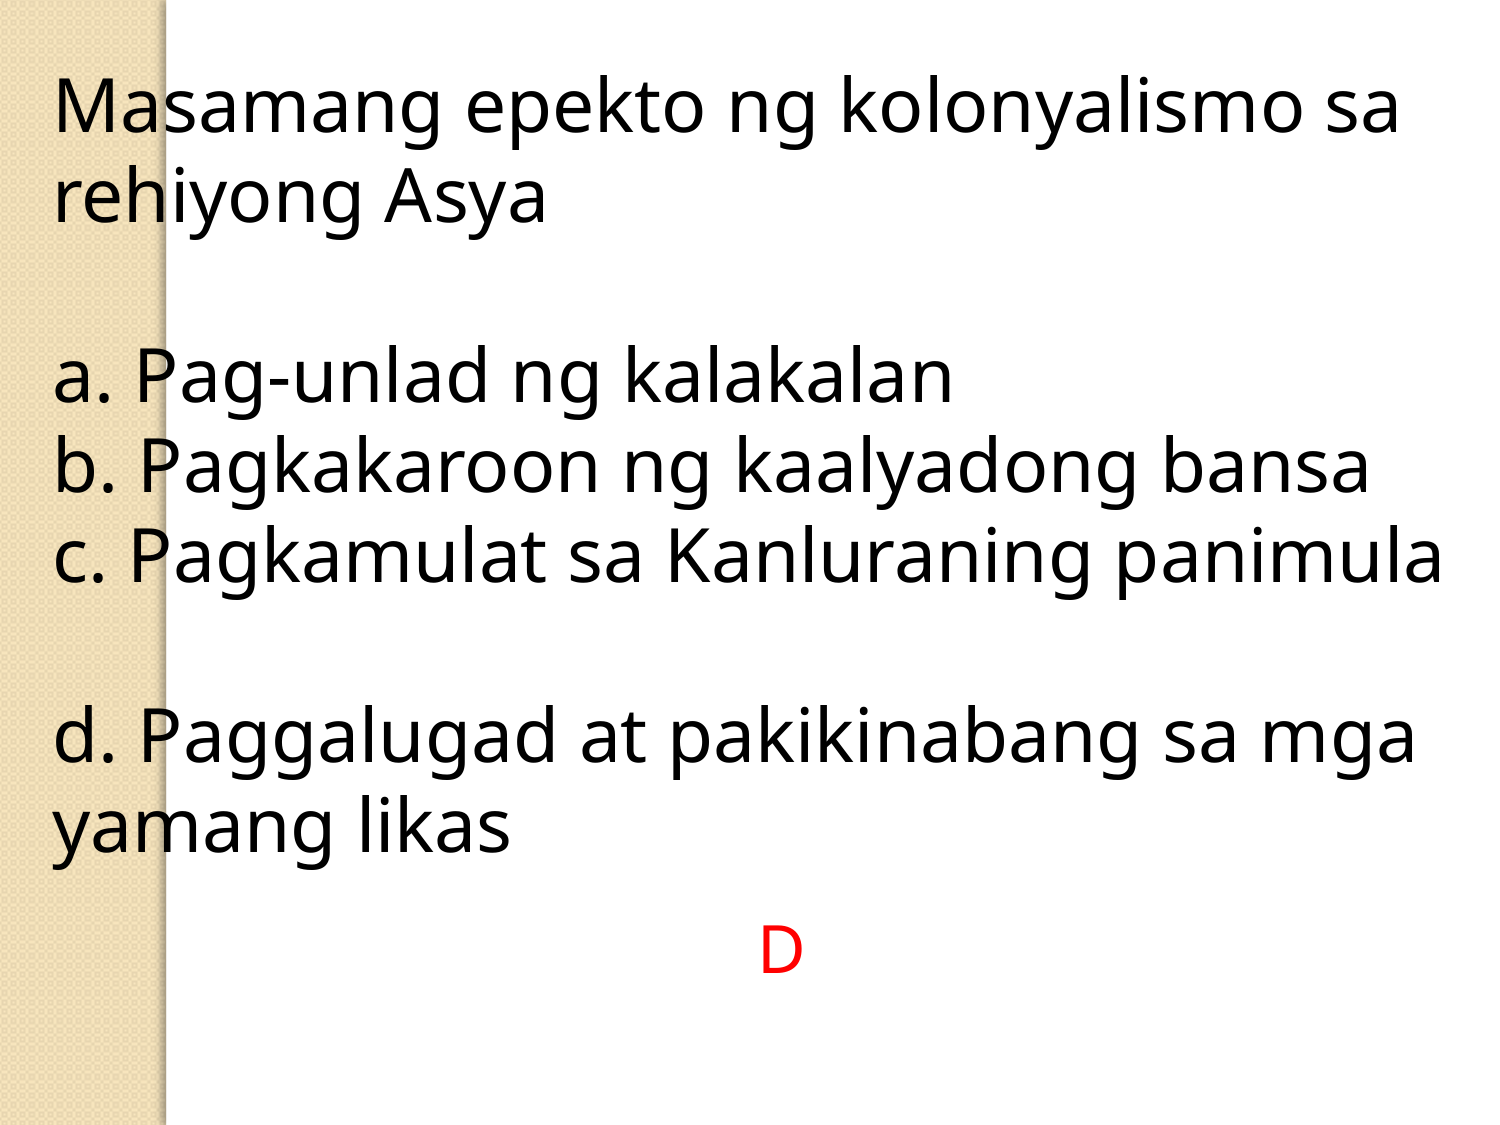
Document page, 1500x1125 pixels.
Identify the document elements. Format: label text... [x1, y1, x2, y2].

text_box D [624, 900, 925, 1000]
text_box Masamang epekto ng kolonyalismo sa rehiyong Asya a. Pag-unlad ng kalakalan b. Pagkakaroon ng kaalyadong bansa c. Pagkamulat sa Kanluraning panimula d. Paggalugad at pakikinabang sa mga yamang likas [37, 50, 1463, 838]
